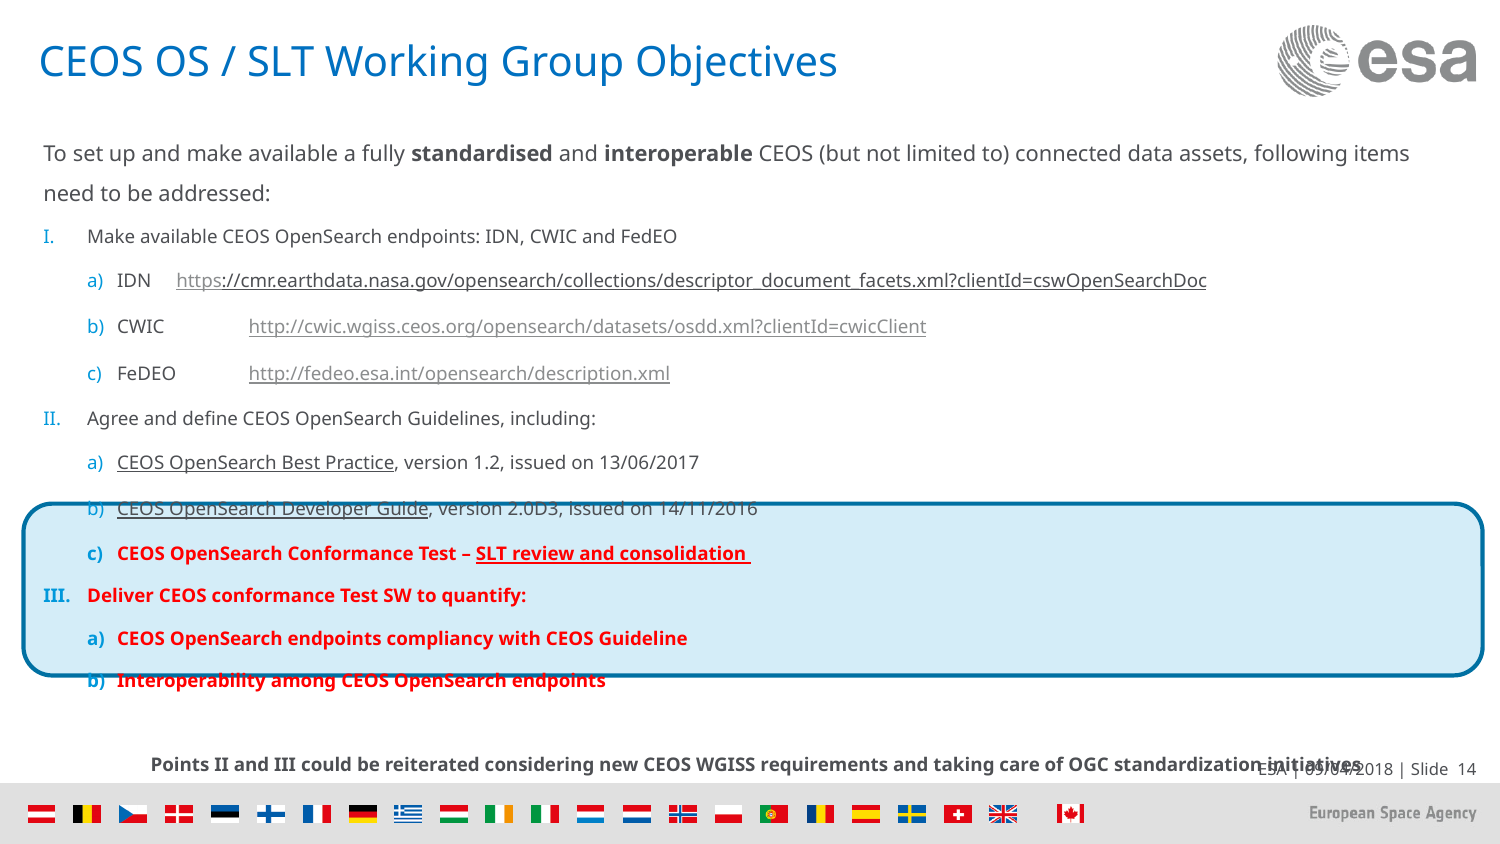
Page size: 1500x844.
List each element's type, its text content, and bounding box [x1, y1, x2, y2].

text_box [21, 513, 28, 666]
title CEOS OS / SLT Working Group Objectives [23, 26, 1201, 93]
list To set up and make available a fully standardised and interoperable CEOS (but not limited to) connected data assets, following items need to be addressed: Make available CEOS OpenSearch endpoints: IDN, CWIC and FedEO IDN https://cmr.earthdata.nasa.gov/opensearch/collections/descriptor_document_facets.xml?clientId=cswOpenSearchDoc CWIC http://cwic.wgiss.ceos.org/opensearch/datasets/osdd.xml?clientId=cwicClient FeDEO http://fedeo.esa.int/opensearch/description.xml Agree and define CEOS OpenSearch Guidelines, including: CEOS OpenSearch Best Practice, version 1.2, issued on 13/06/2017 CEOS OpenSearch Developer Guide, version 2.0D3, issued on 14/11/2016 CEOS OpenSearch Conformance Test – SLT review and consolidation Deliver CEOS conformance Test SW to quantify: CEOS OpenSearch endpoints compliancy with CEOS Guideline Interoperability among CEOS OpenSearch endpoints Points II and III could be reiterated considering new CEOS WGISS requirements and taking care of OGC standardization initiatives [28, 119, 1483, 747]
picture [0, 783, 1500, 844]
picture [1277, 25, 1477, 109]
